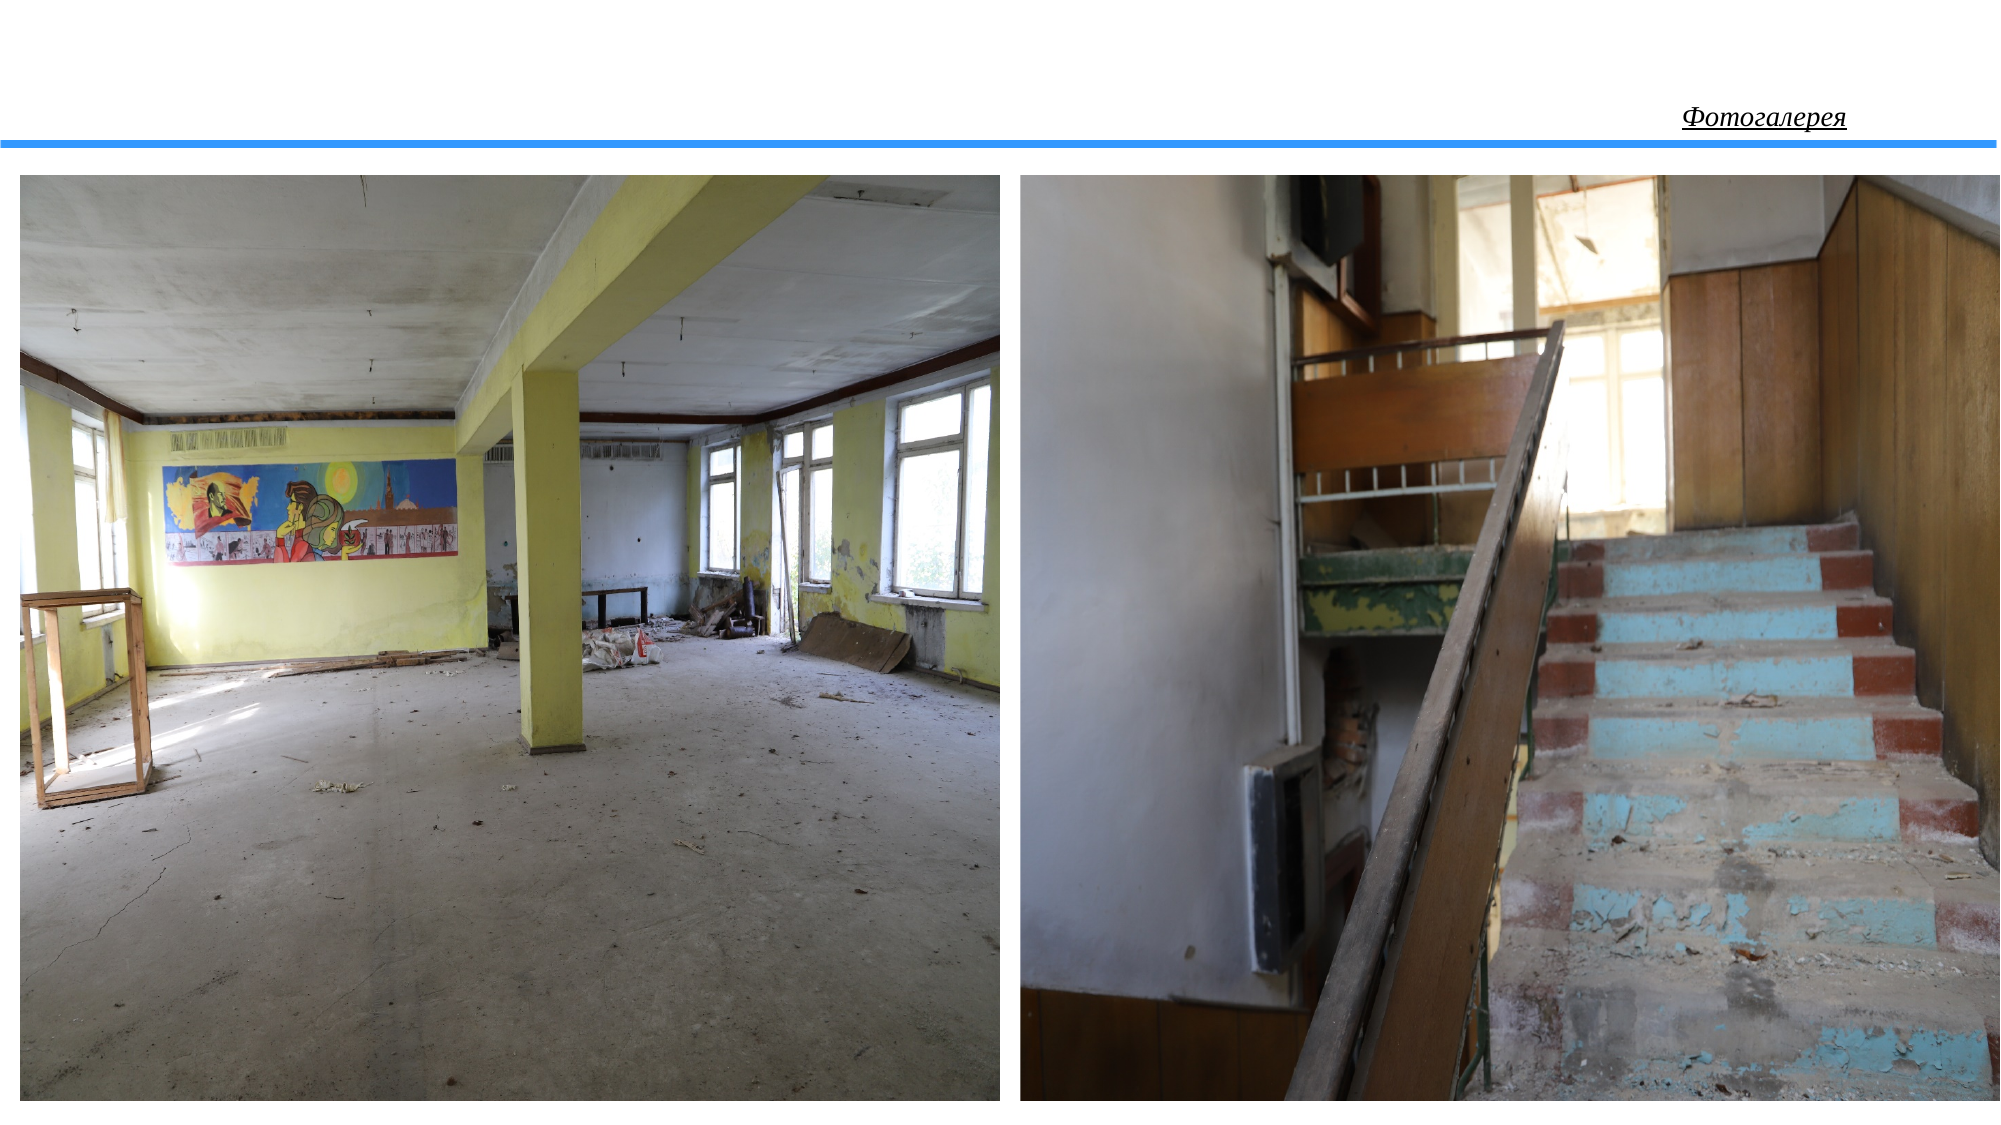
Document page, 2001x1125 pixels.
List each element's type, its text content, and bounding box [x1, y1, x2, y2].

picture [1020, 175, 2000, 1101]
picture [20, 175, 1000, 1101]
picture [0, 140, 2000, 148]
title Фотогалерея [137, 94, 1862, 140]
